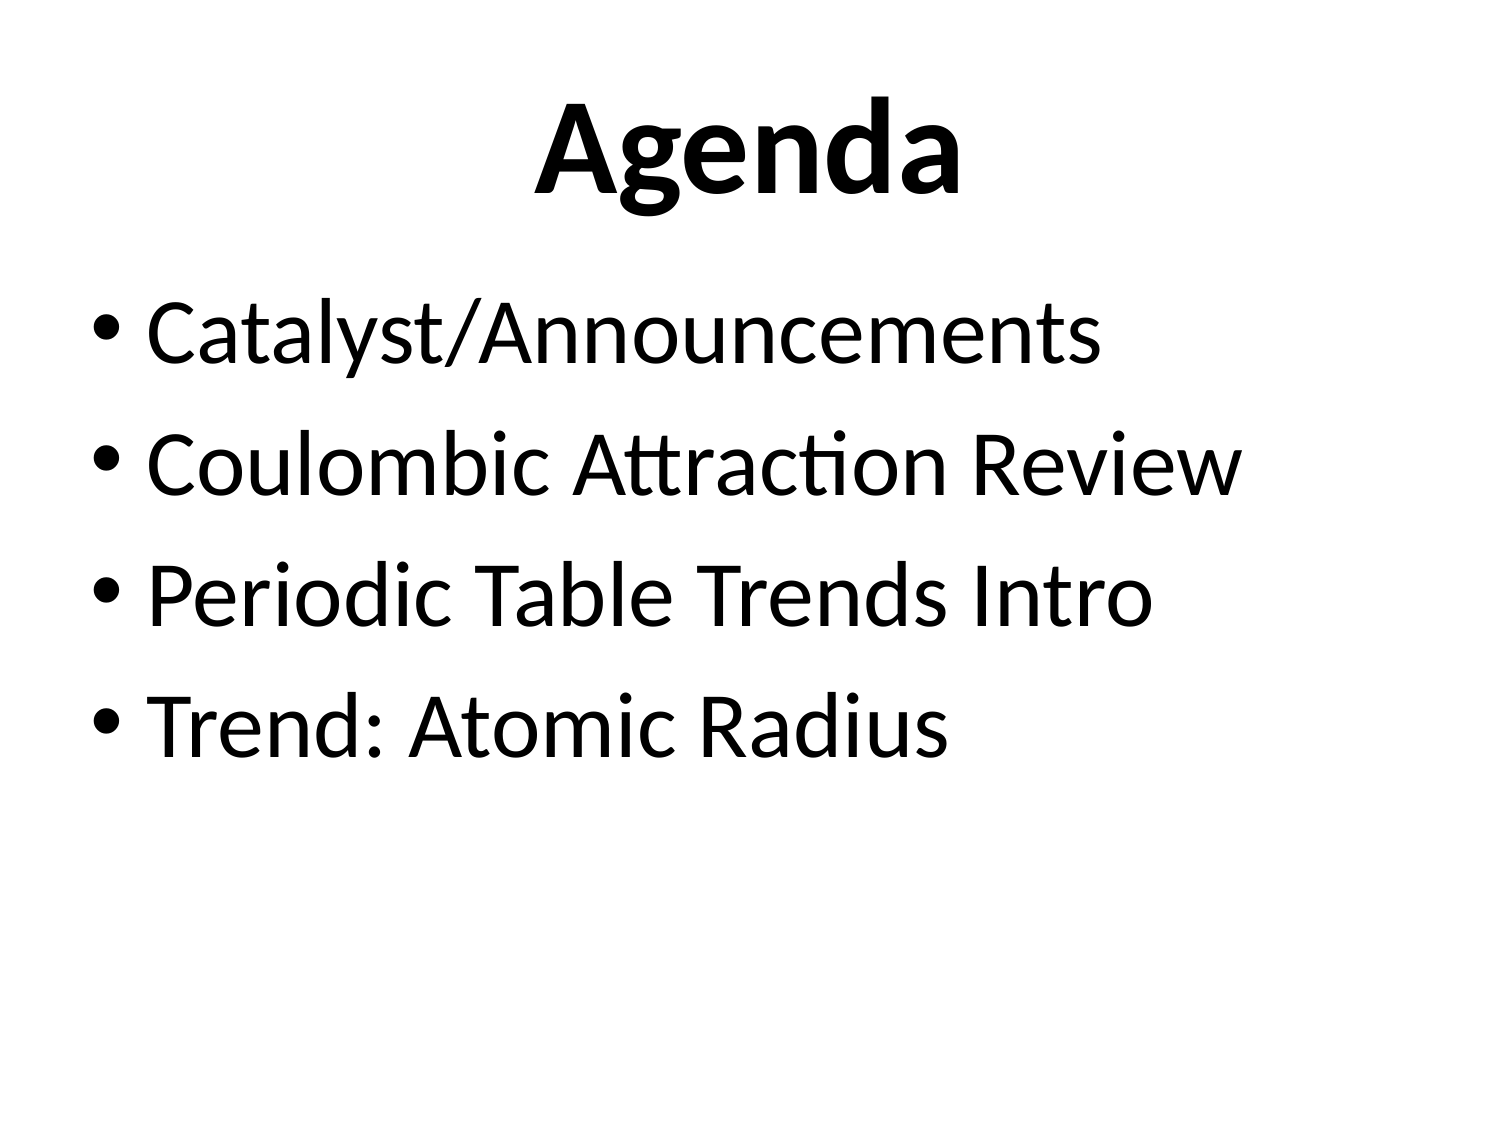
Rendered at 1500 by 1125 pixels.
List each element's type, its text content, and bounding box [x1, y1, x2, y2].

title Agenda [75, 45, 1425, 233]
list Catalyst/Announcements Coulombic Attraction Review Periodic Table Trends Intro Trend: Atomic Radius [75, 262, 1425, 1005]
